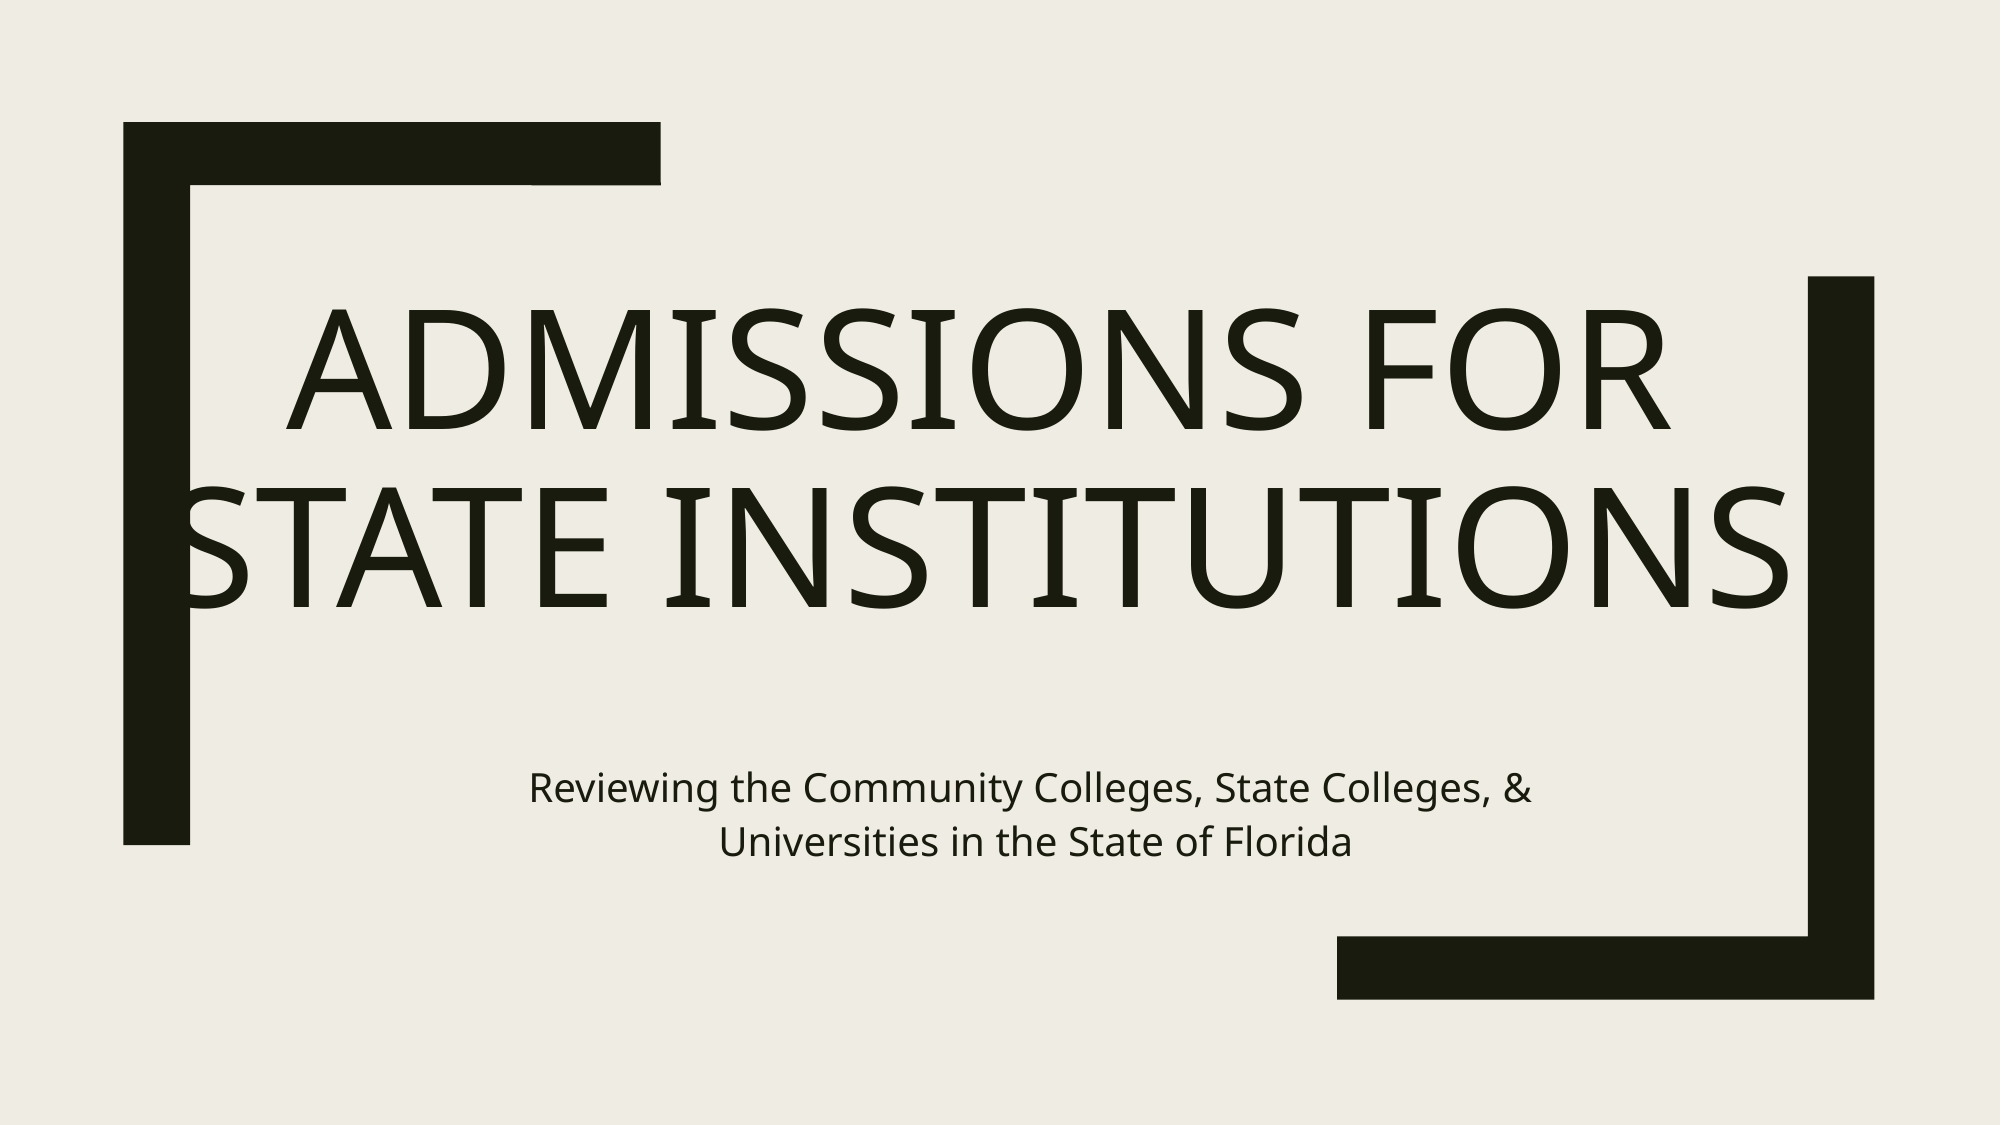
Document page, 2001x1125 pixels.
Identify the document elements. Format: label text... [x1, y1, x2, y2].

title Admissions for State Institutions [135, 236, 1827, 651]
subtitle Reviewing the Community Colleges, State Colleges, & Universities in the State of Florida [508, 748, 1564, 883]
